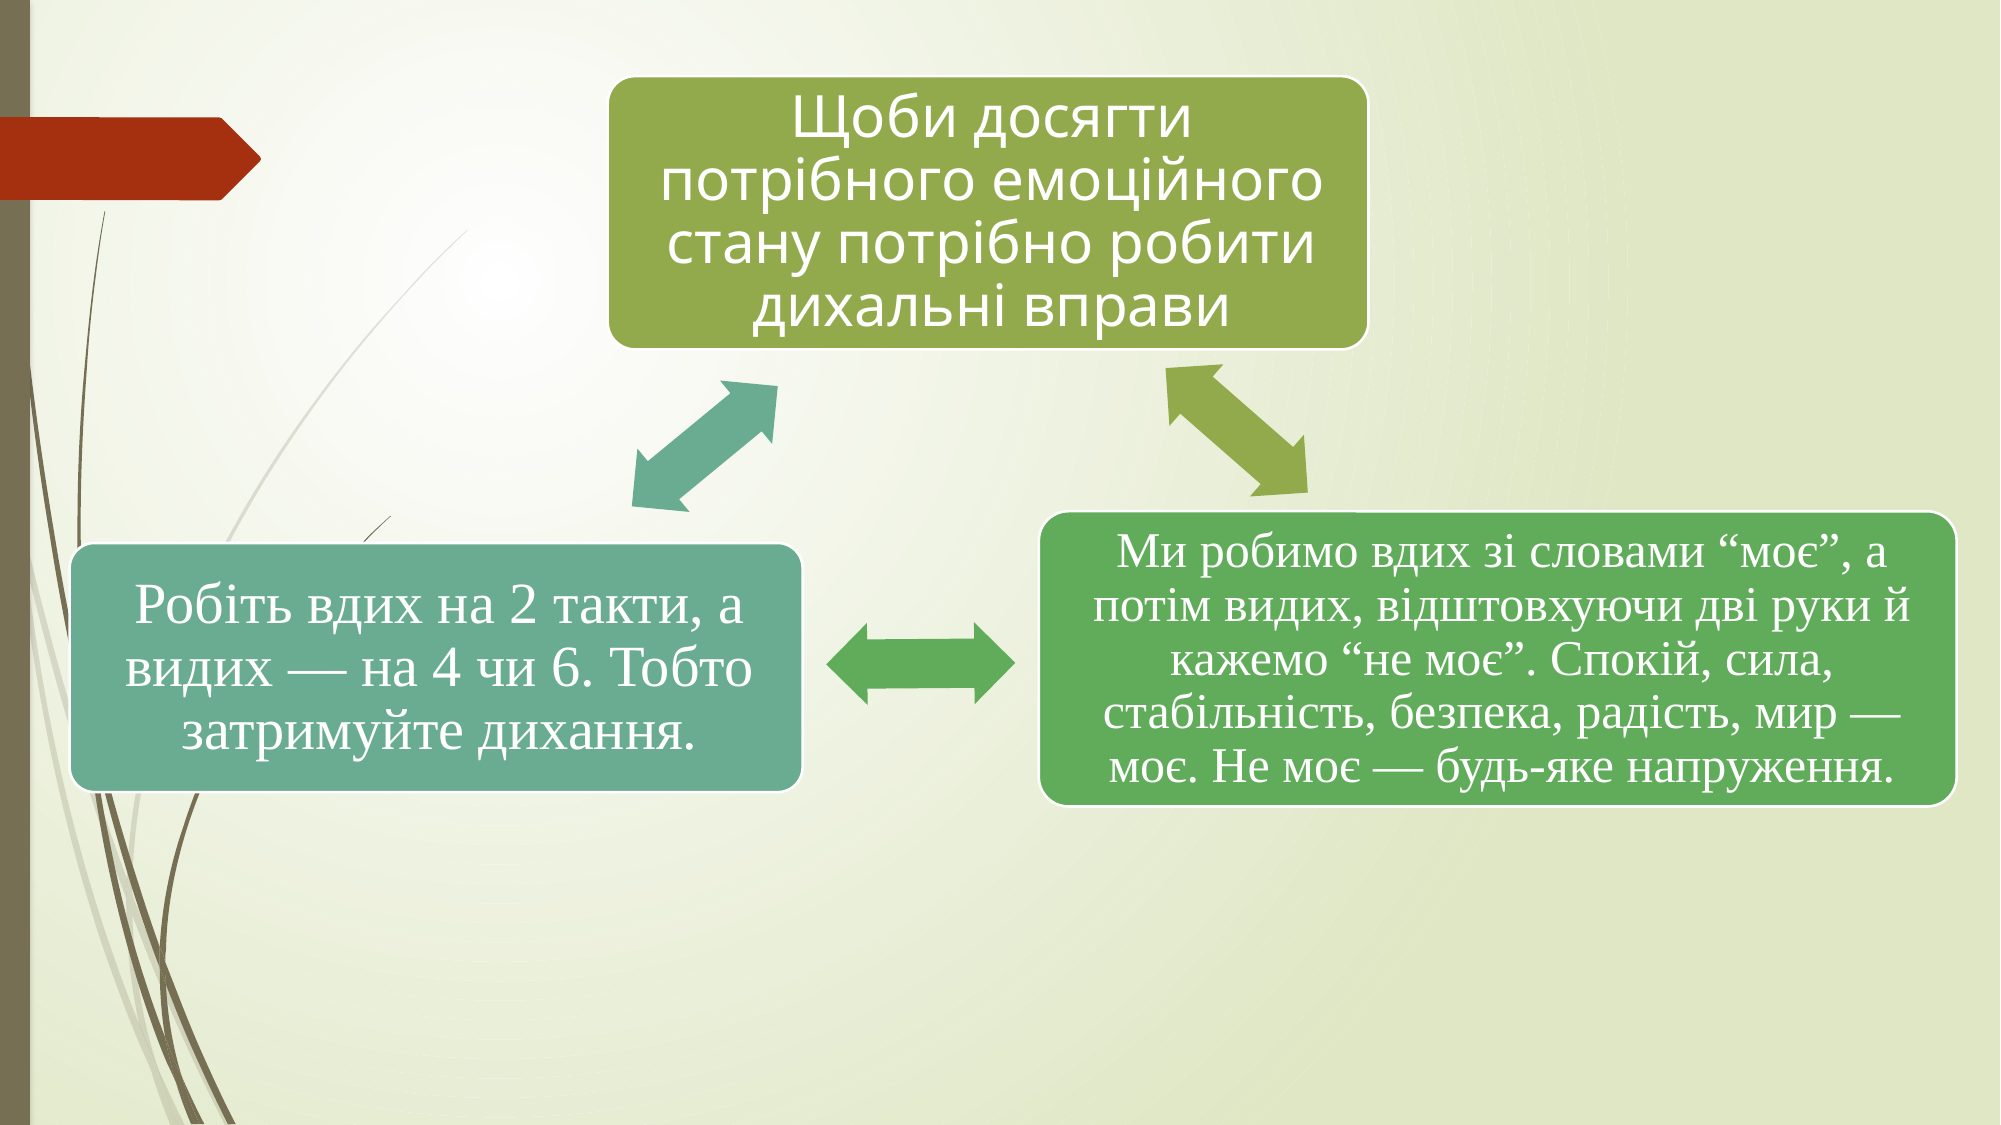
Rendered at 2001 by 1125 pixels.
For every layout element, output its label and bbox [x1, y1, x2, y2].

text_box [68, 100, 2000, 1008]
